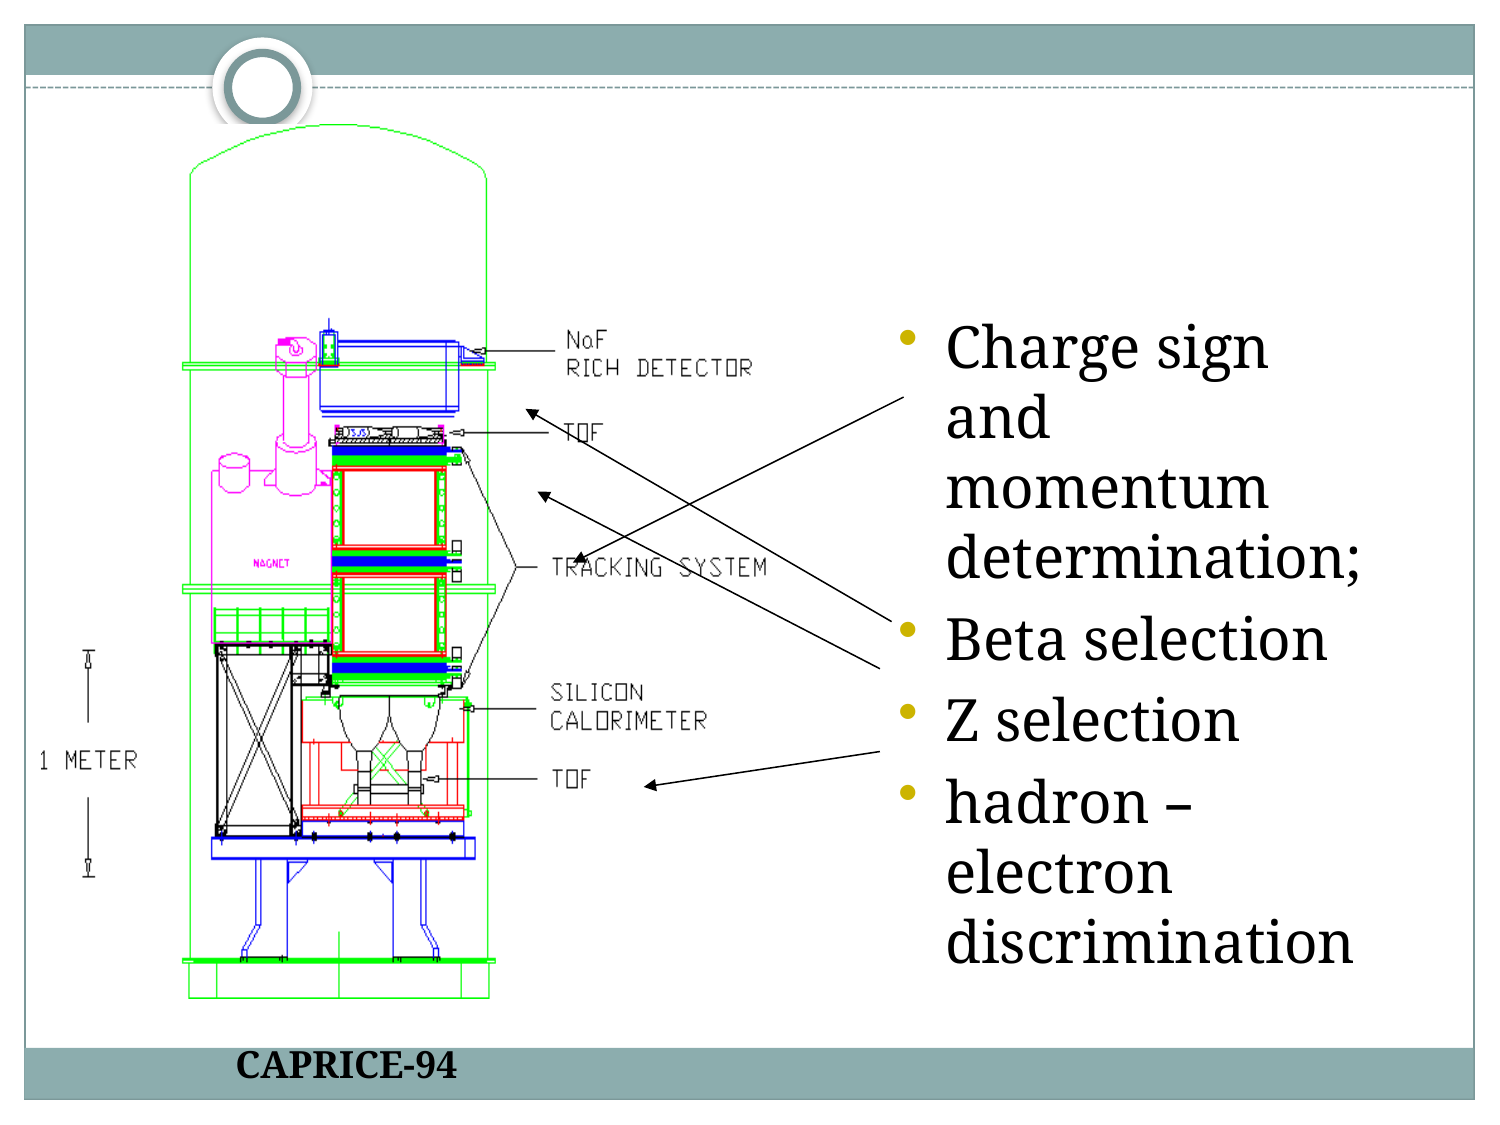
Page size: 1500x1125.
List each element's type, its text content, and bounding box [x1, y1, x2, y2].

text_box CAPRICE-94 [220, 1033, 473, 1094]
picture [40, 124, 767, 1000]
text_box Charge sign and momentum determination; Beta selection Z selection hadron – electron discrimination [809, 302, 1398, 983]
